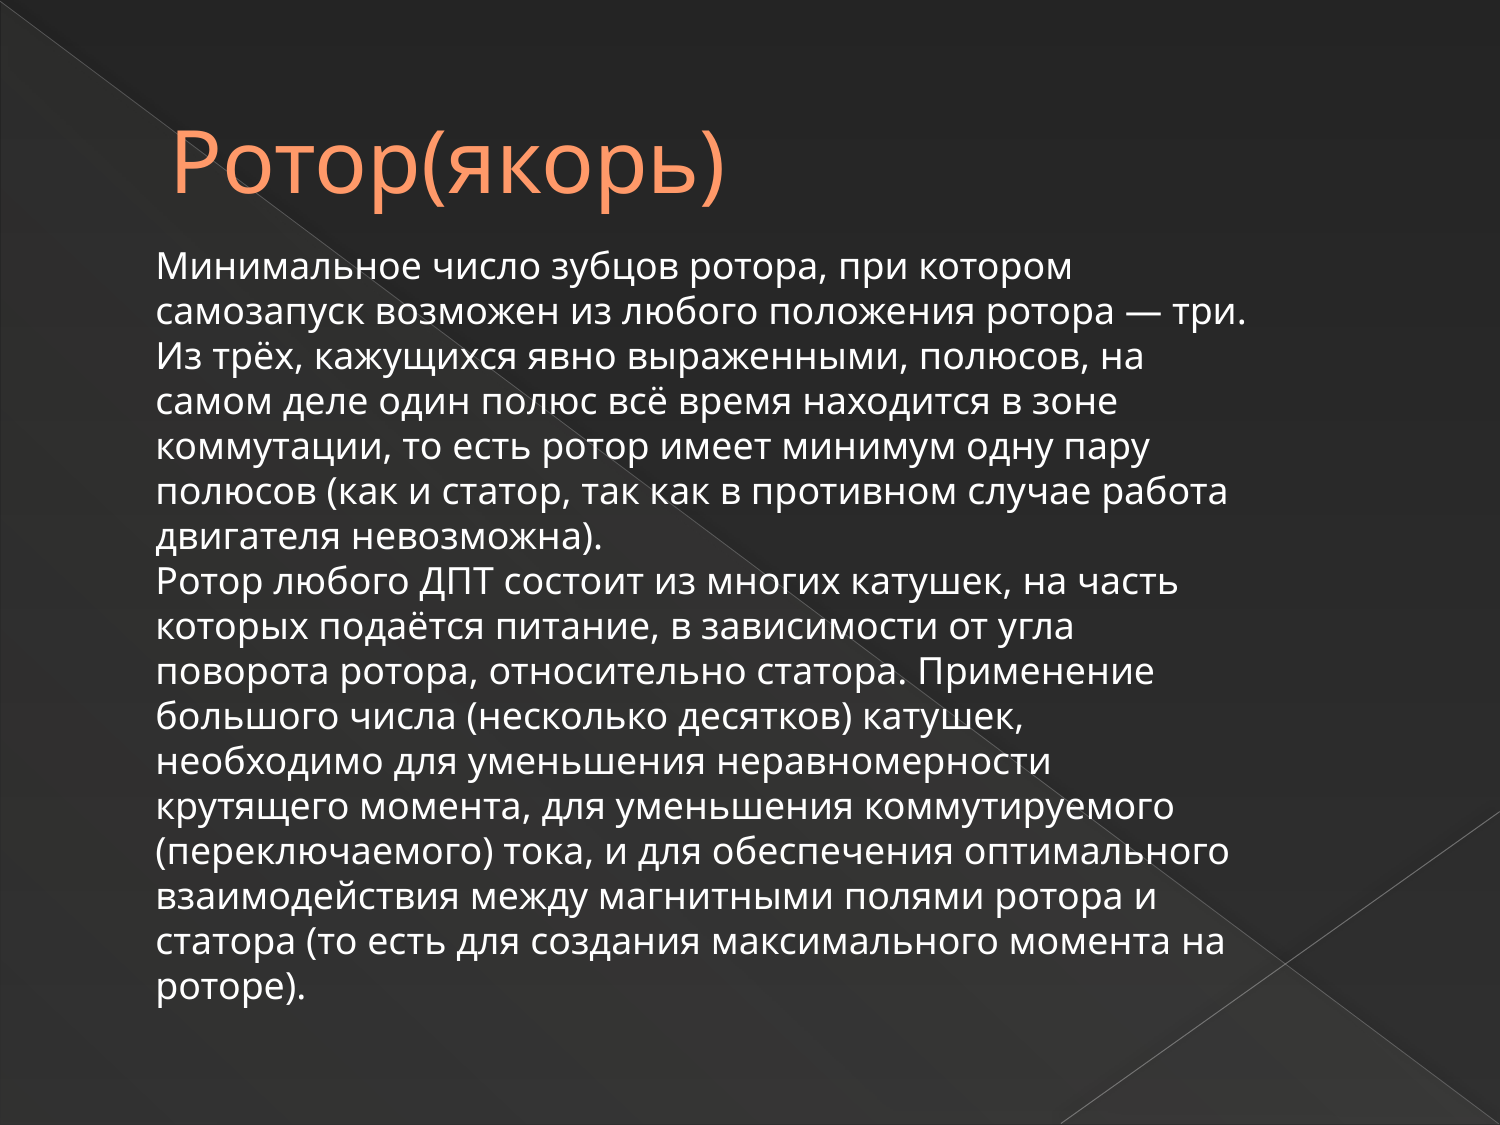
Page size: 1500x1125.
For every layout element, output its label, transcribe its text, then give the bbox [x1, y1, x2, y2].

title Ротор(якорь) [75, 43, 1425, 274]
text_box Минимальное число зубцов ротора, при котором самозапуск возможен из любого положения ротора — три. Из трёх, кажущихся явно выраженными, полюсов, на самом деле один полюс всё время находится в зоне коммутации, то есть ротор имеет минимум одну пару полюсов (как и статор, так как в противном случае работа двигателя невозможна). Ротор любого ДПТ состоит из многих катушек, на часть которых подаётся питание, в зависимости от угла поворота ротора, относительно статора. Применение большого числа (несколько десятков) катушек, необходимо для уменьшения неравномерности крутящего момента, для уменьшения коммутируемого (переключаемого) тока, и для обеспечения оптимального взаимодействия между магнитными полями ротора и статора (то есть для создания максимального момента на роторе). [140, 234, 1266, 1015]
